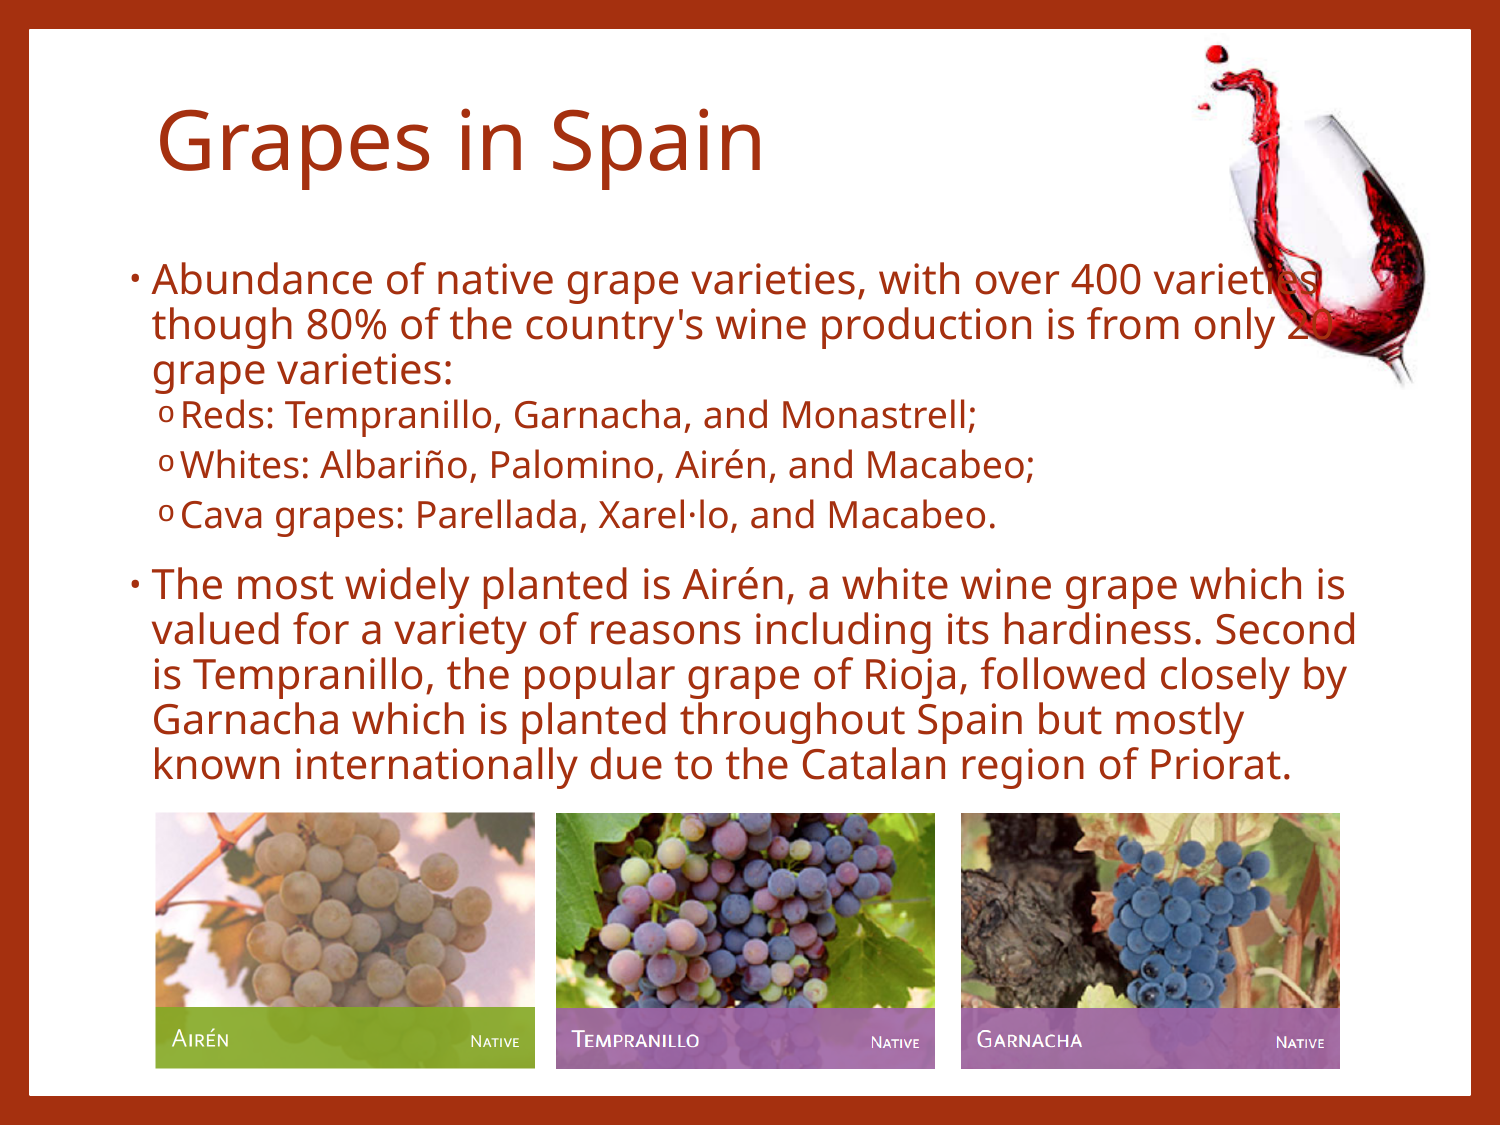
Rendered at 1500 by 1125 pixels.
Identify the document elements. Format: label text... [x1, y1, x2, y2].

picture [1116, 32, 1463, 390]
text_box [150, 790, 1350, 1088]
title Grapes in Spain [140, 32, 1116, 255]
list Abundance of native grape varieties, with over 400 varieties though 80% of the country's wine production is from only 20 grape varieties: Reds: Tempranillo, Garnacha, and Monastrell; Whites: Albariño, Palomino, Airén, and Macabeo; Cava grapes: Parellada, Xarel·lo, and Macabeo. The most widely planted is Airén, a white wine grape which is valued for a variety of reasons including its hardiness. Second is Tempranillo, the popular grape of Rioja, followed closely by Garnacha which is planted throughout Spain but mostly known internationally due to the Catalan region of Priorat. [108, 250, 1392, 893]
